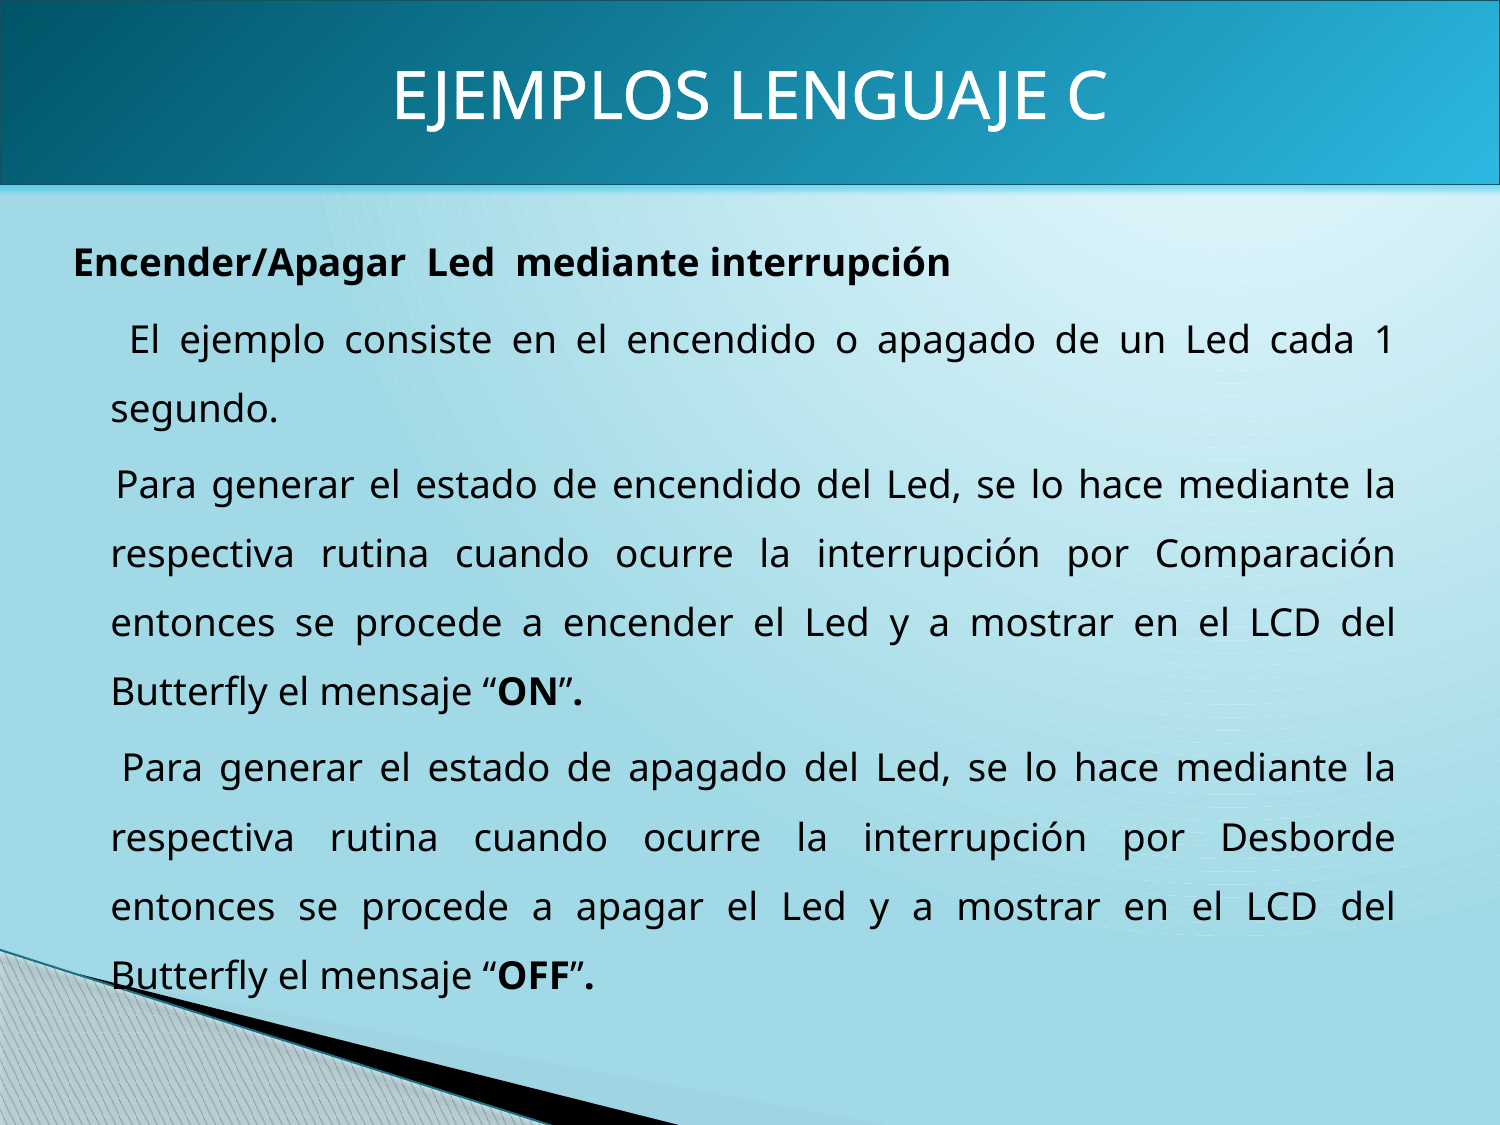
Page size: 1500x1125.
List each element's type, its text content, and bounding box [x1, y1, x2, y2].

text_box EJEMPLOS LENGUAJE C [0, 0, 1500, 185]
list Encender/Apagar Led mediante interrupción El ejemplo consiste en el encendido o apagado de un Led cada 1 segundo. Para generar el estado de encendido del Led, se lo hace mediante la respectiva rutina cuando ocurre la interrupción por Comparación entonces se procede a encender el Led y a mostrar en el LCD del Butterfly el mensaje “ON”. Para generar el estado de apagado del Led, se lo hace mediante la respectiva rutina cuando ocurre la interrupción por Desborde entonces se procede a apagar el Led y a mostrar en el LCD del Butterfly el mensaje “OFF”. [41, 208, 1412, 1012]
